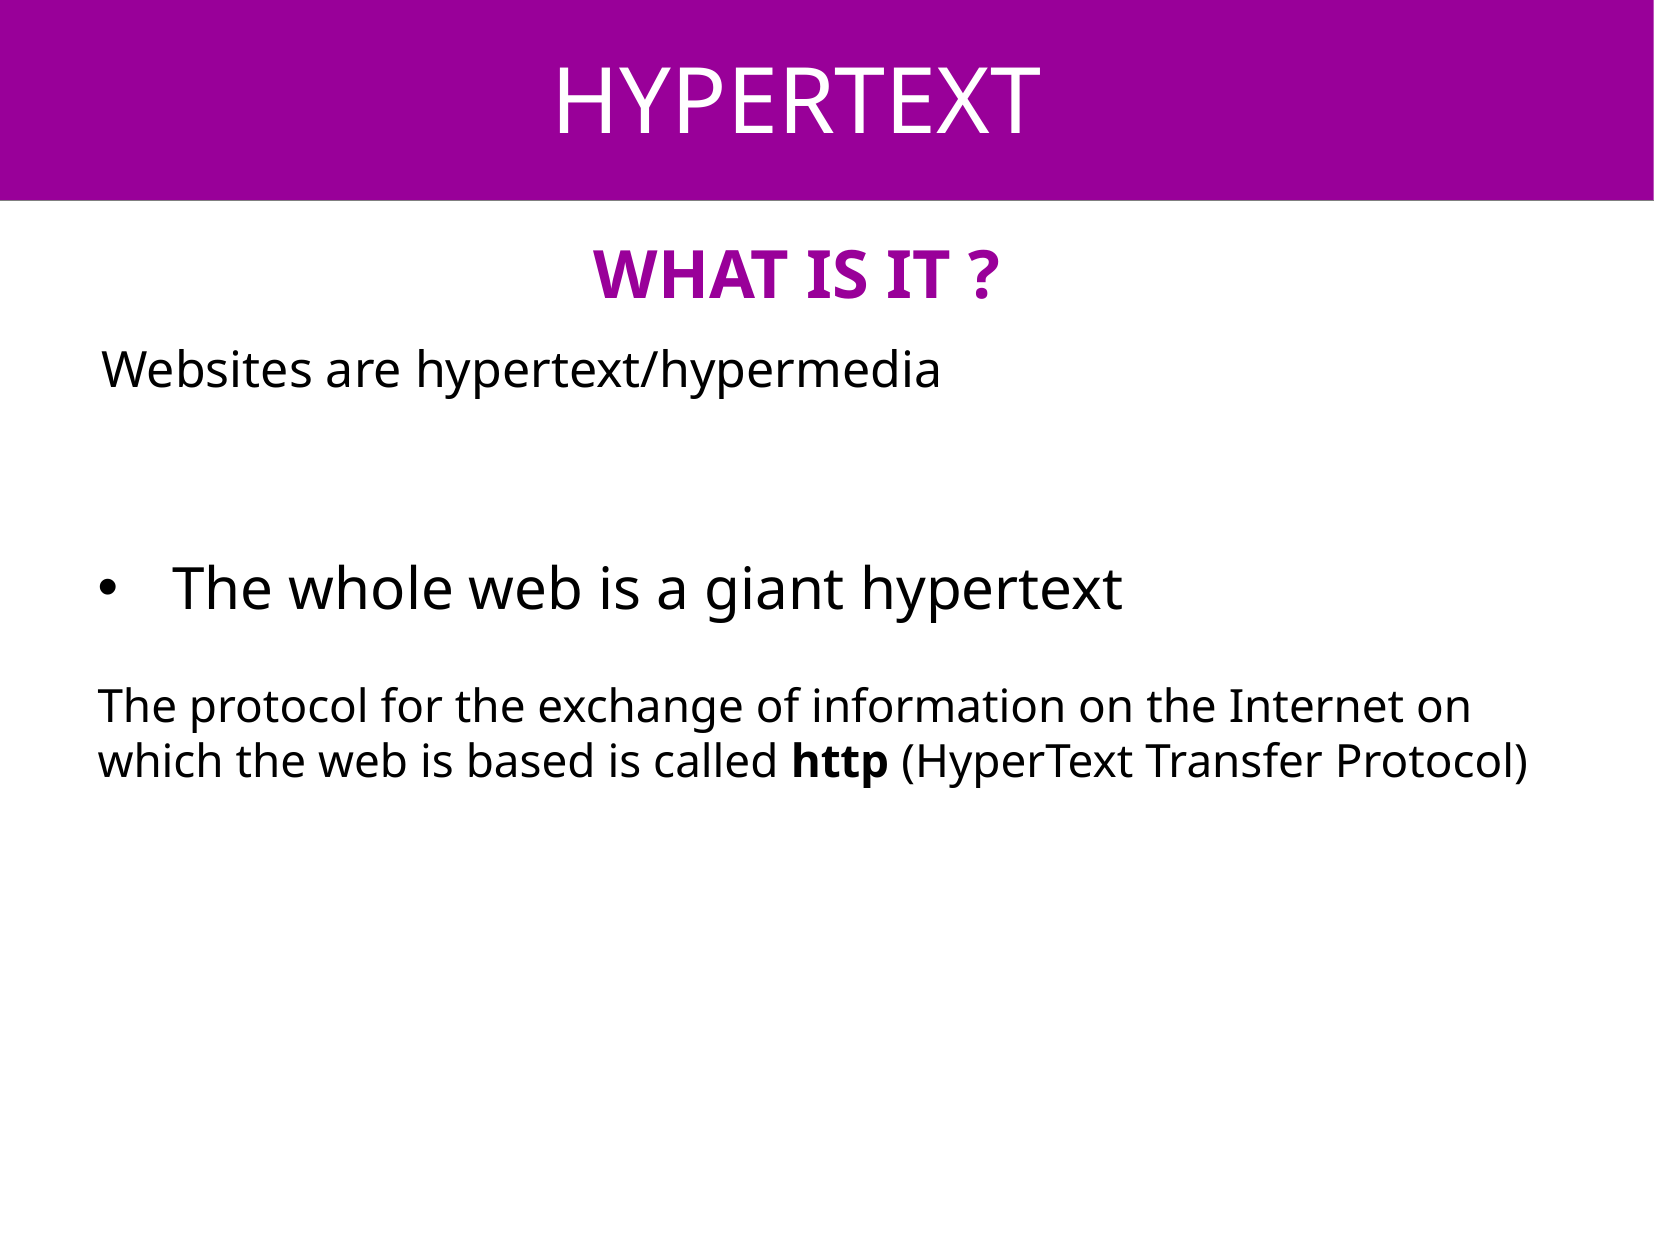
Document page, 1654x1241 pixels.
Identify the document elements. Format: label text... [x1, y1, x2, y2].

text_box Websites are hypertext/hypermedia [86, 329, 1300, 461]
text_box [0, 0, 1654, 201]
text_box WHAT IS IT ? [578, 224, 1016, 320]
text_box HYPERTEXT [537, 34, 1058, 160]
text_box The whole web is a giant hypertext The protocol for the exchange of information on the Internet on which the web is based is called http (HyperText Transfer Protocol) [82, 544, 1619, 1241]
